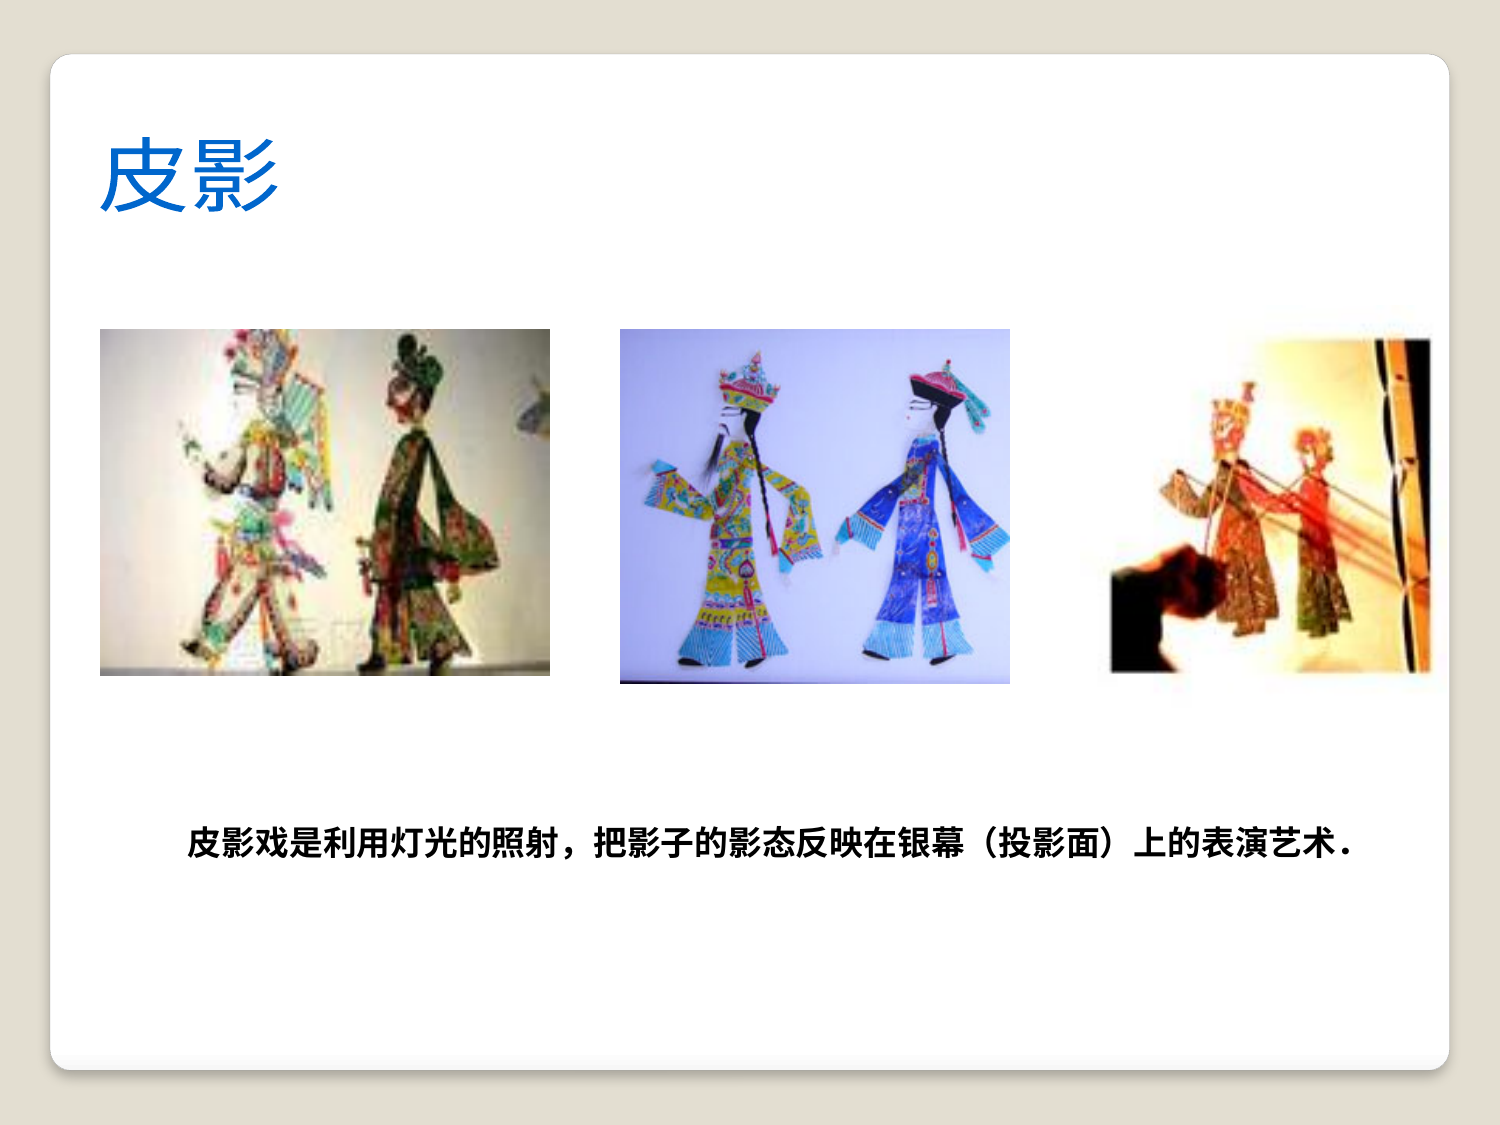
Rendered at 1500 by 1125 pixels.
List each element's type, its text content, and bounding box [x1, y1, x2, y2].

picture [1080, 305, 1447, 708]
picture [99, 328, 550, 676]
text_box 皮影戏是利用灯光的照射，把影子的影态反映在银幕（投影面）上的表演艺术． [135, 774, 1388, 870]
picture [619, 329, 1011, 684]
